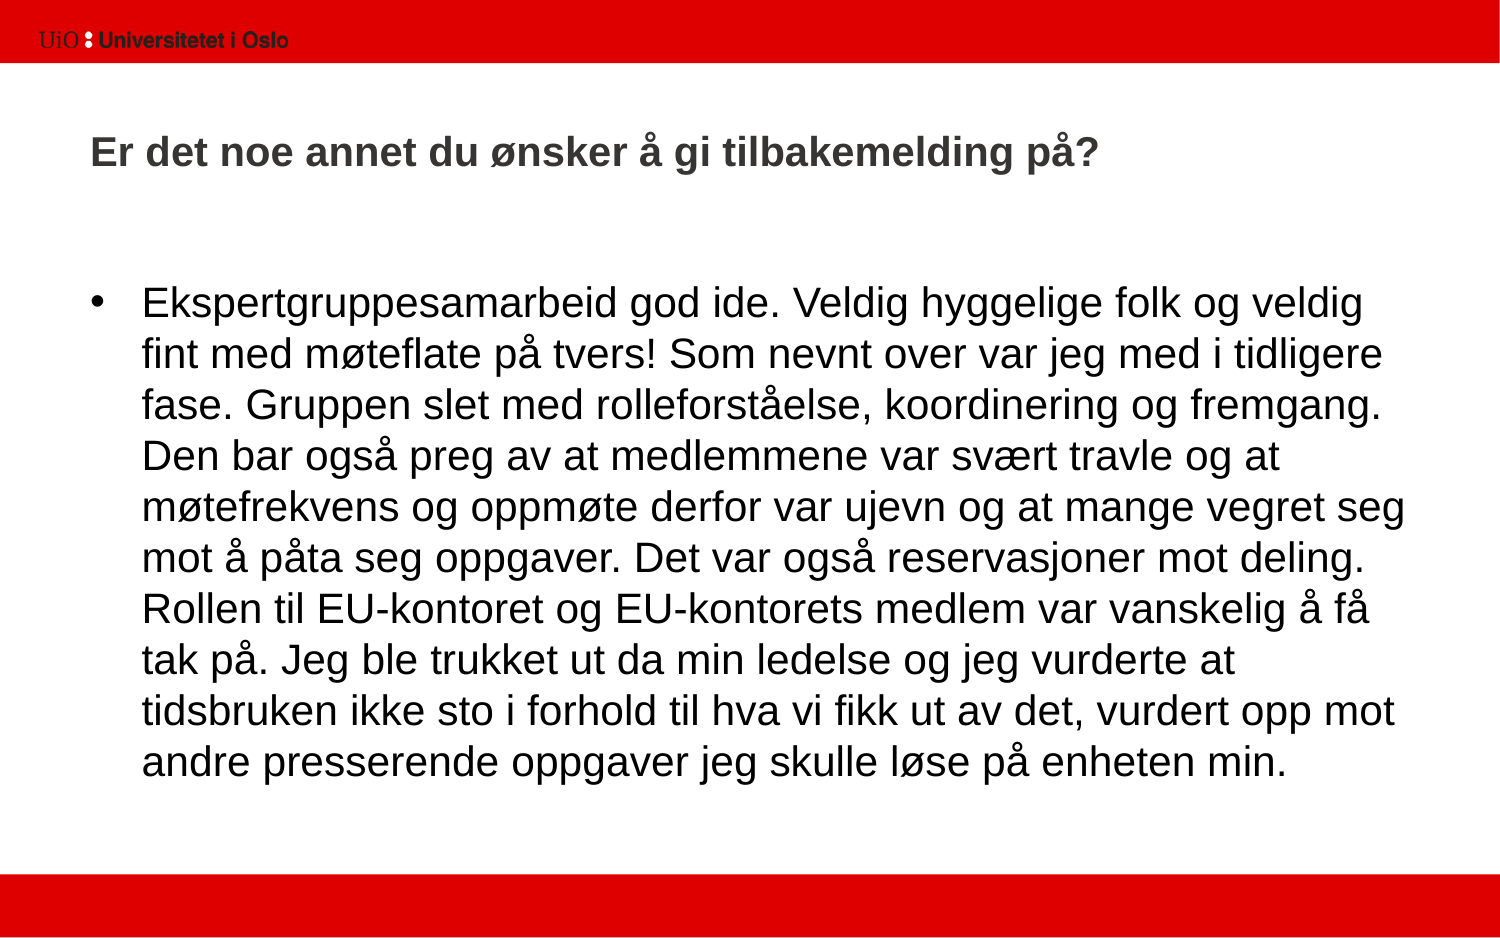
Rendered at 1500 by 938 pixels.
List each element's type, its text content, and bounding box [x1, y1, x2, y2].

list Ekspertgruppesamarbeid god ide. Veldig hyggelige folk og veldig fint med møteflate på tvers! Som nevnt over var jeg med i tidligere fase. Gruppen slet med rolleforståelse, koordinering og fremgang. Den bar også preg av at medlemmene var svært travle og at møtefrekvens og oppmøte derfor var ujevn og at mange vegret seg mot å påta seg oppgaver. Det var også reservasjoner mot deling. Rollen til EU-kontoret og EU-kontorets medlem var vanskelig å få tak på. Jeg ble trukket ut da min ledelse og jeg vurderte at tidsbruken ikke sto i forhold til hva vi fikk ut av det, vurdert opp mot andre presserende oppgaver jeg skulle løse på enheten min. [75, 267, 1425, 838]
picture [39, 31, 288, 48]
title Er det noe annet du ønsker å gi tilbakemelding på? [75, 78, 1425, 221]
